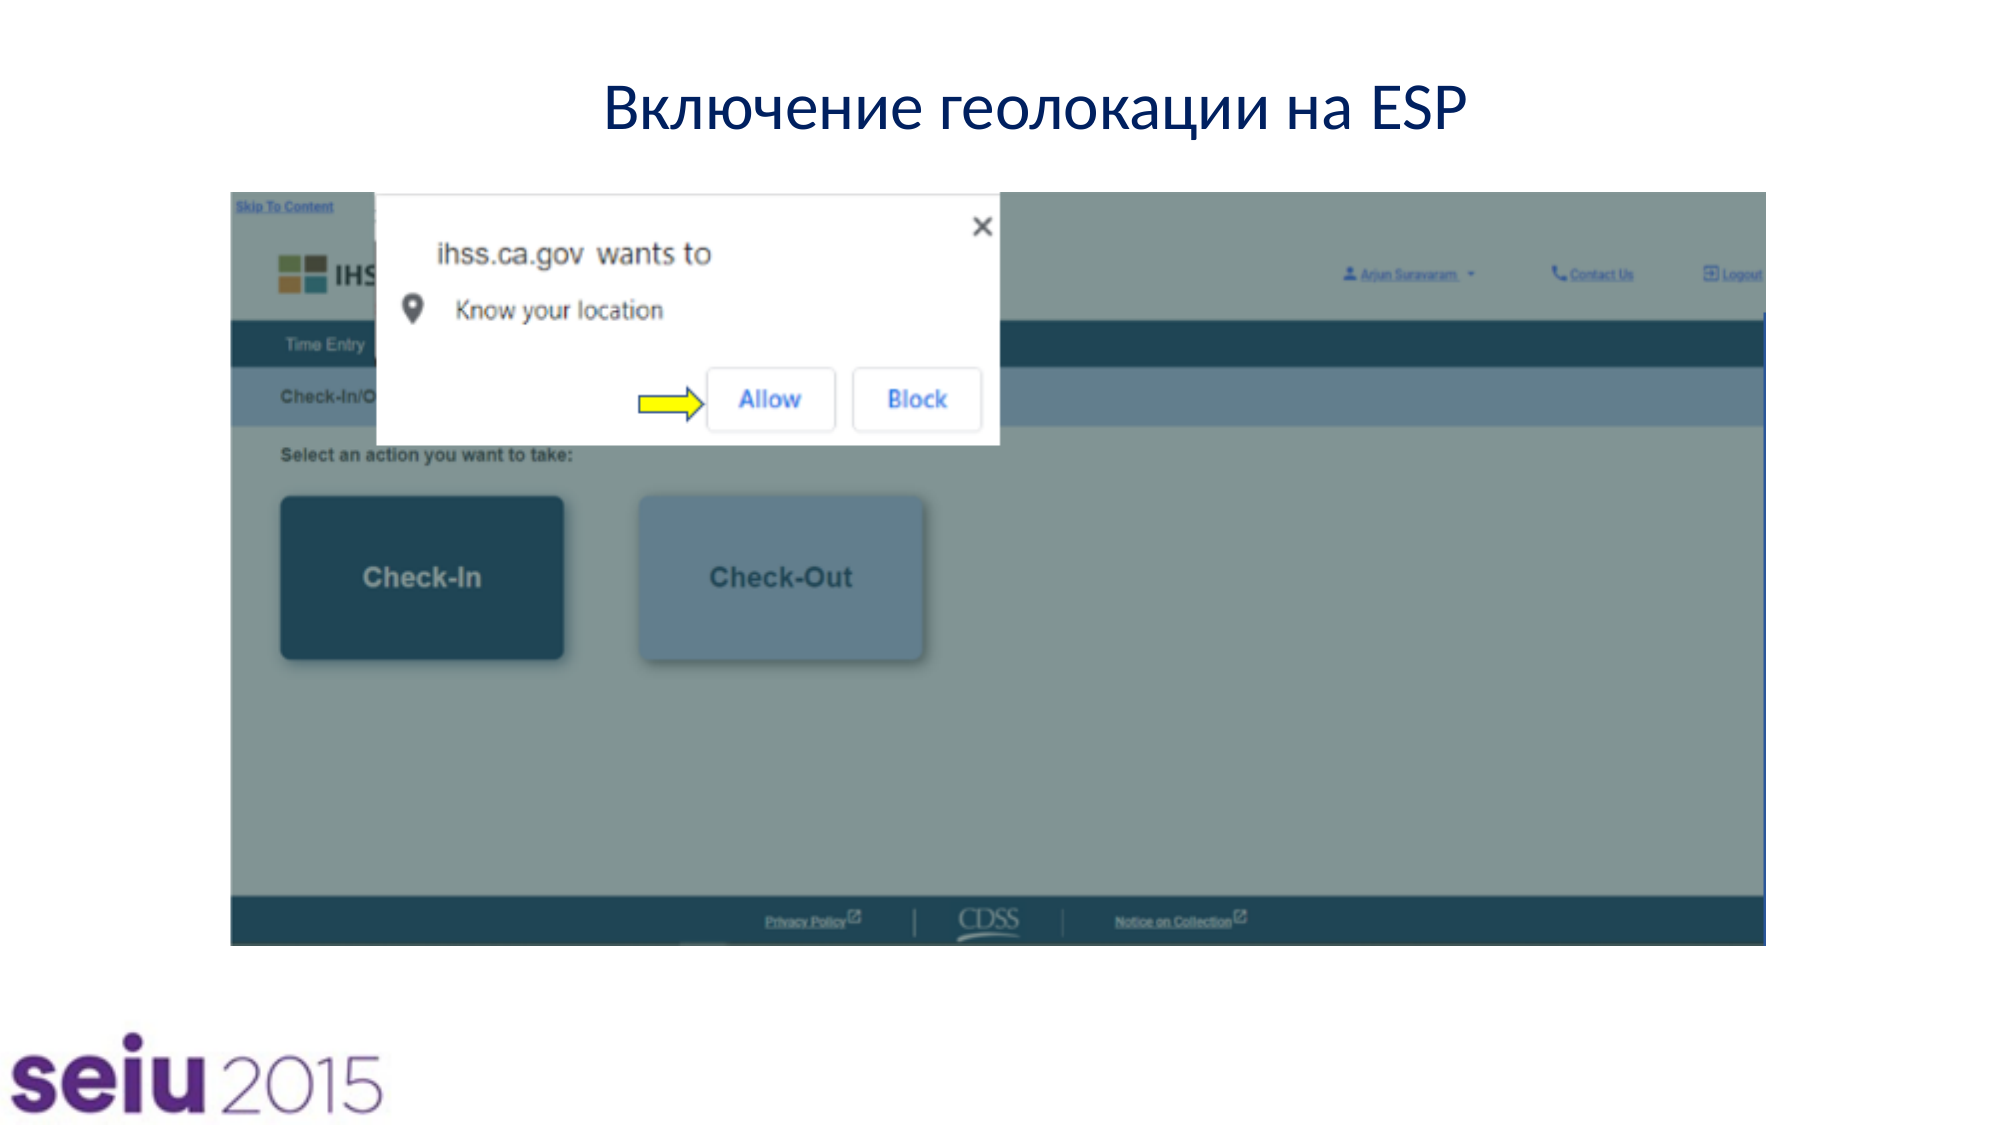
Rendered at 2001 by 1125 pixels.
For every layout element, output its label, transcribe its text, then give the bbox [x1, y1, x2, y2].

picture [0, 0, 2001, 1125]
title Включение геолокации на ESP [112, 57, 1940, 154]
